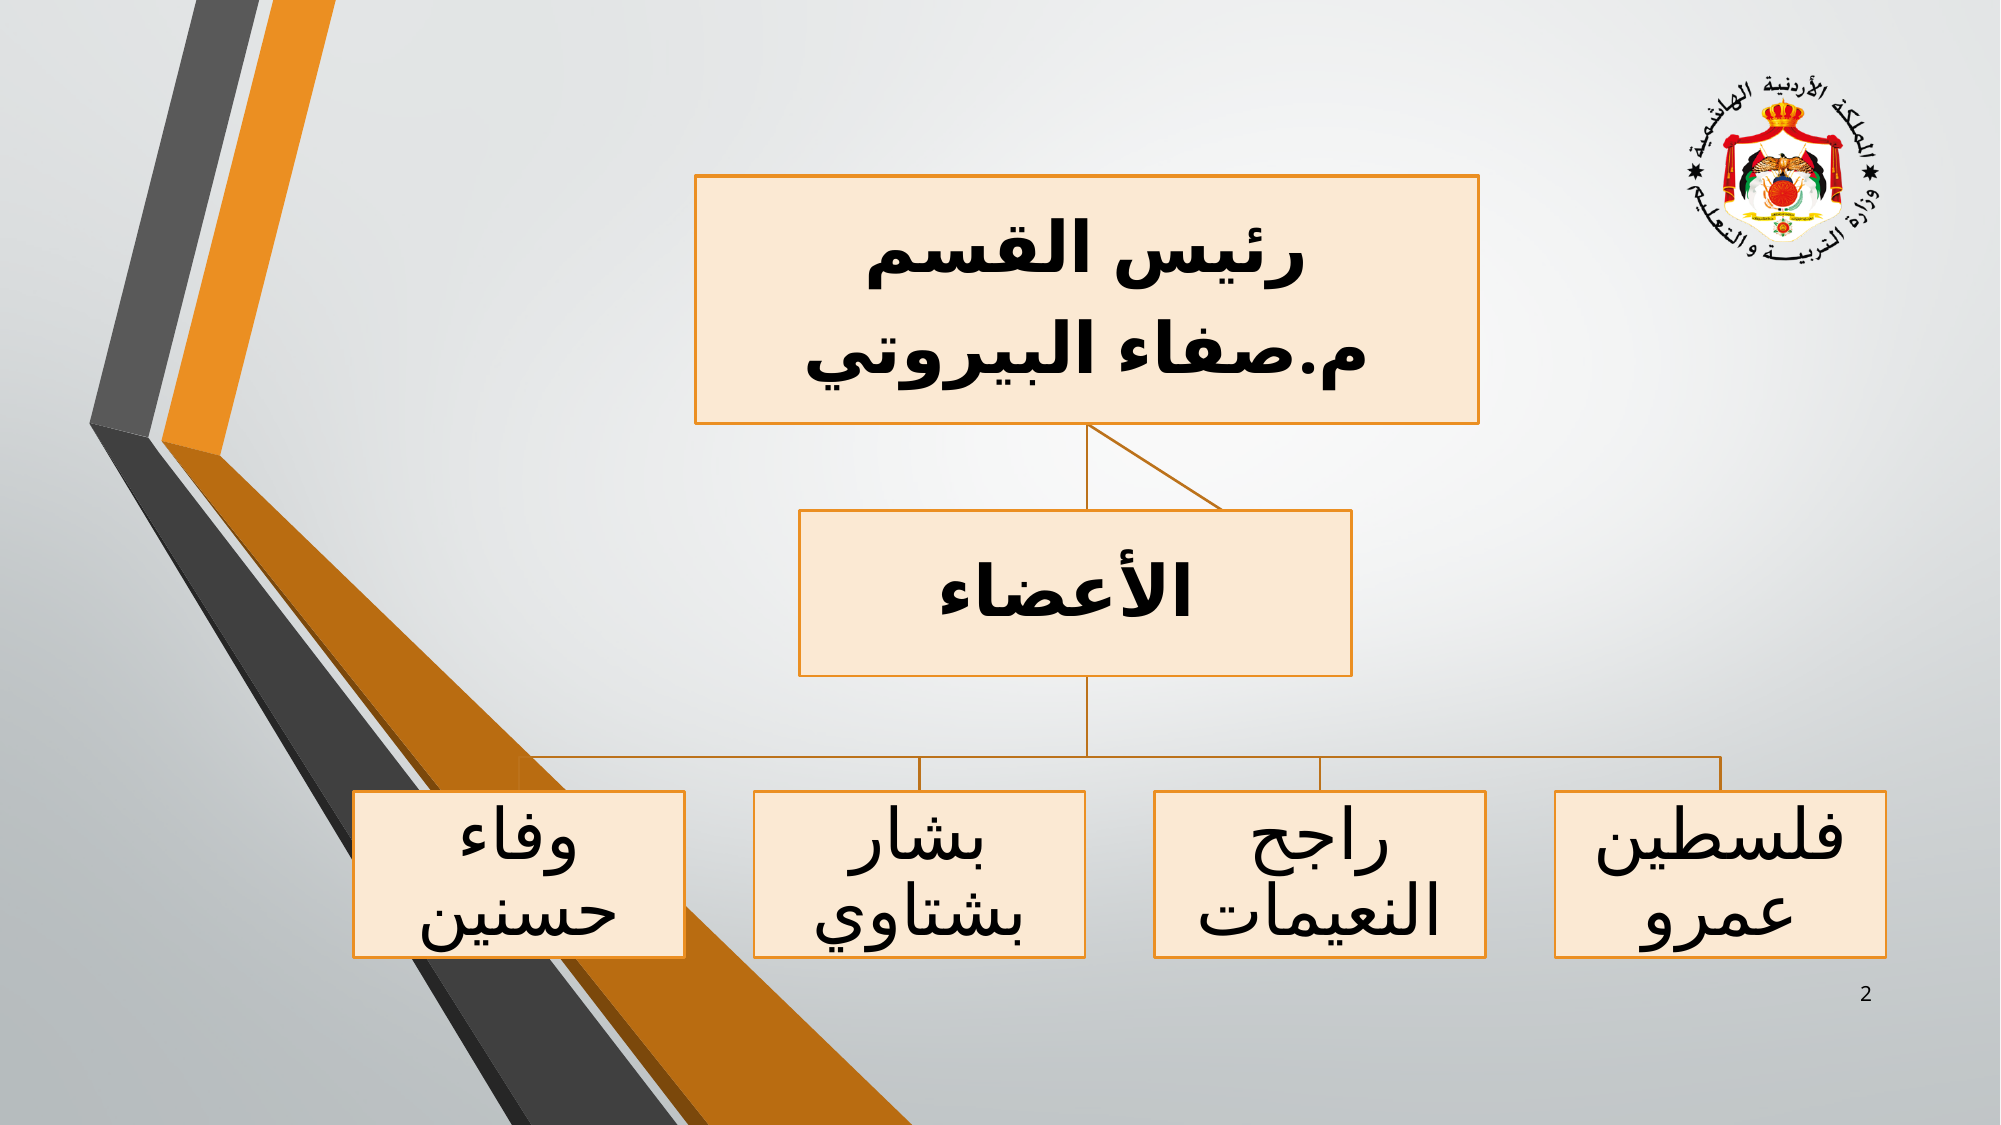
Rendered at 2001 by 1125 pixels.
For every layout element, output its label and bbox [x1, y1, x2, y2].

text_box [352, 150, 1888, 1047]
picture [1678, 65, 1888, 150]
